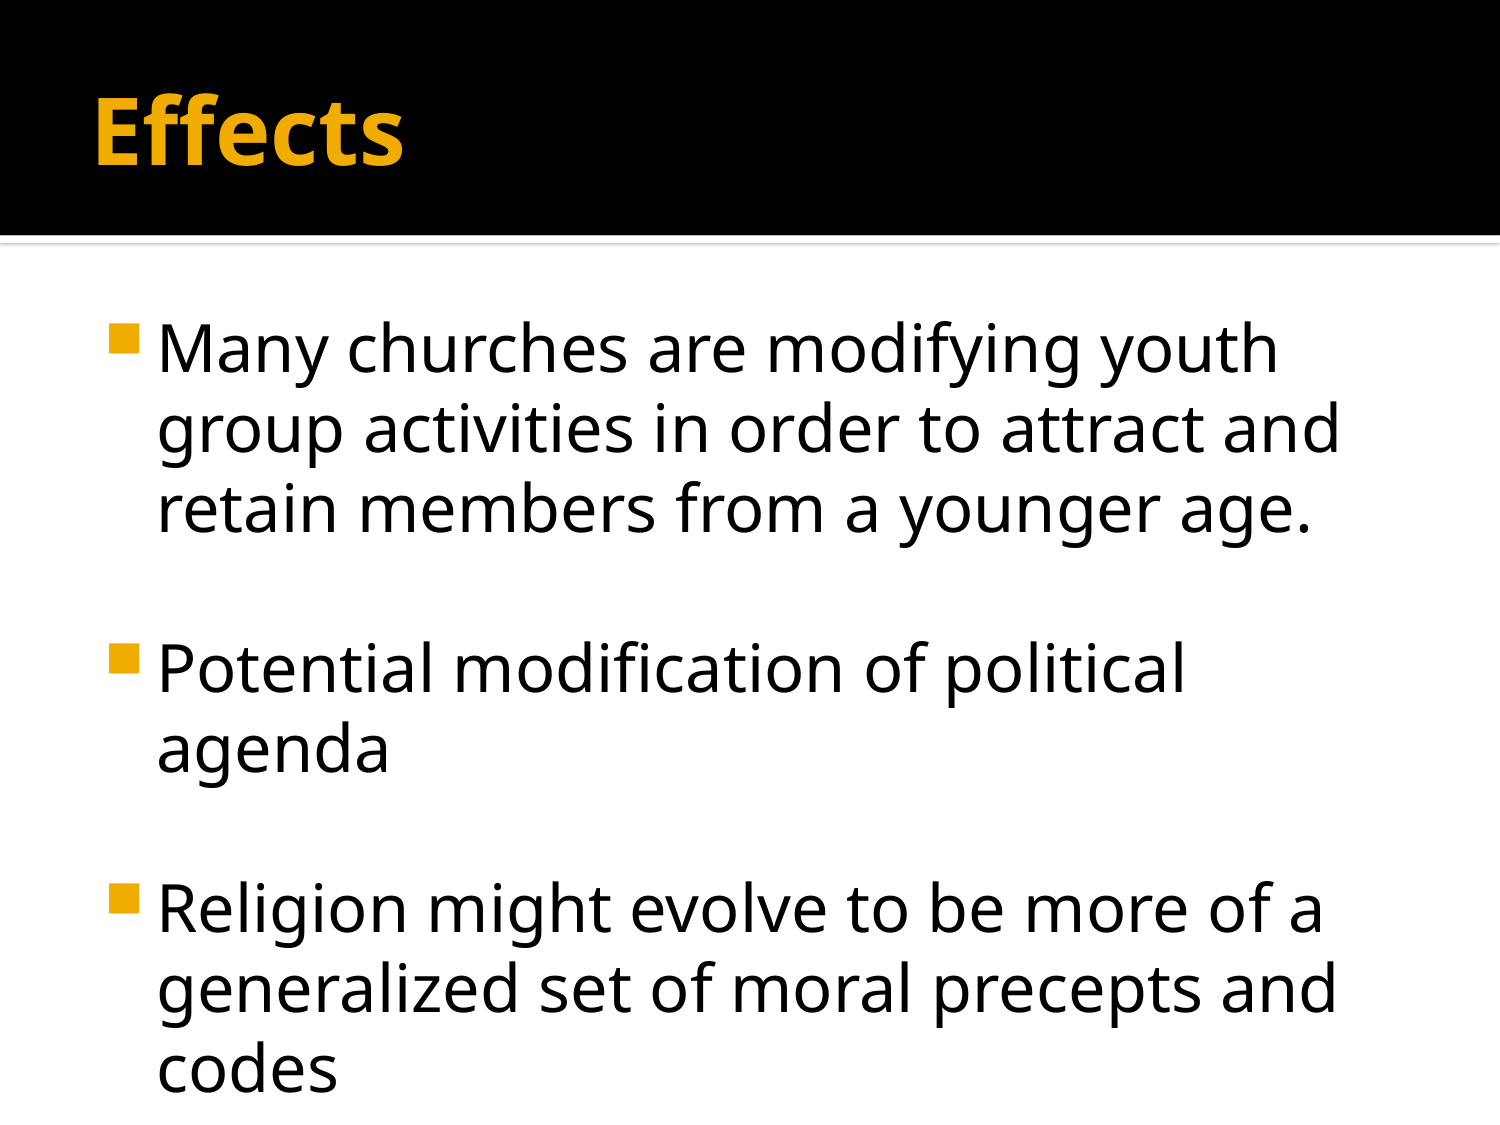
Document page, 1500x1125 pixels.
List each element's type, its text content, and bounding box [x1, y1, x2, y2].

title Effects [75, 25, 1425, 231]
list Many churches are modifying youth group activities in order to attract and retain members from a younger age. Potential modification of political agenda Religion might evolve to be more of a generalized set of moral precepts and codes [75, 291, 1425, 1050]
